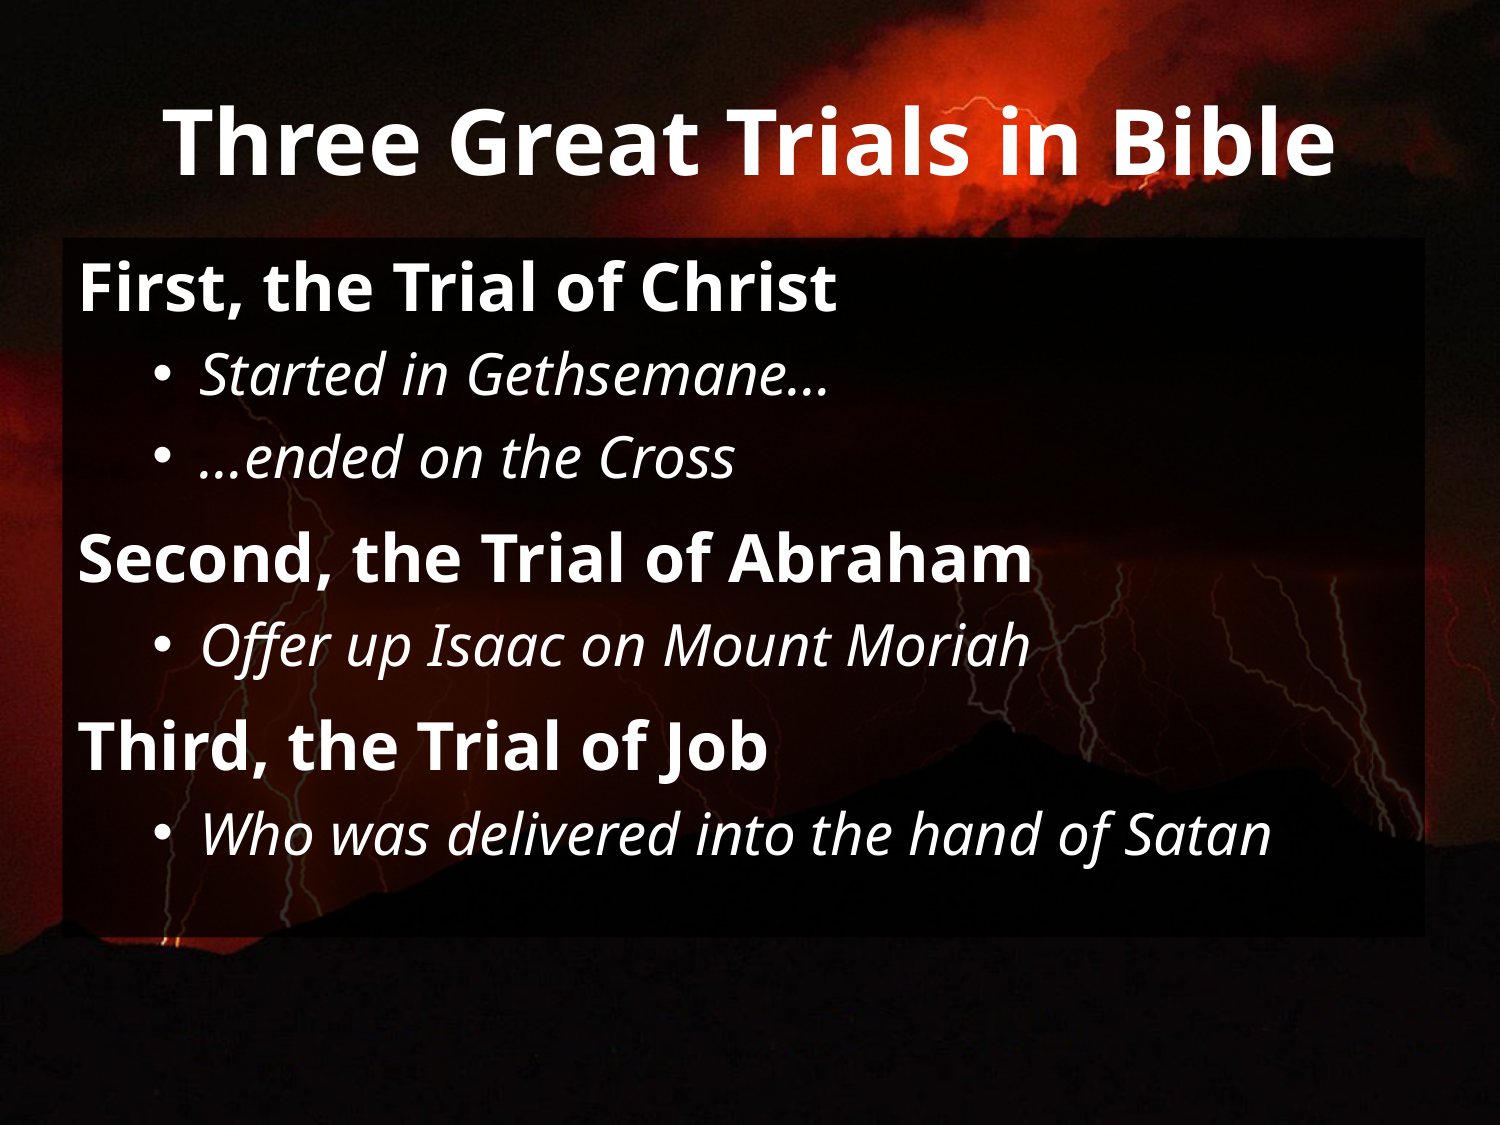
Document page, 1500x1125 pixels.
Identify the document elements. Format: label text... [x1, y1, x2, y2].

title Three Great Trials in Bible [74, 44, 1426, 233]
picture [0, 0, 1500, 1125]
list First, the Trial of Christ Started in Gethsemane… …ended on the Cross Second, the Trial of Abraham Offer up Isaac on Mount Moriah Third, the Trial of Job Who was delivered into the hand of Satan [62, 237, 1426, 938]
